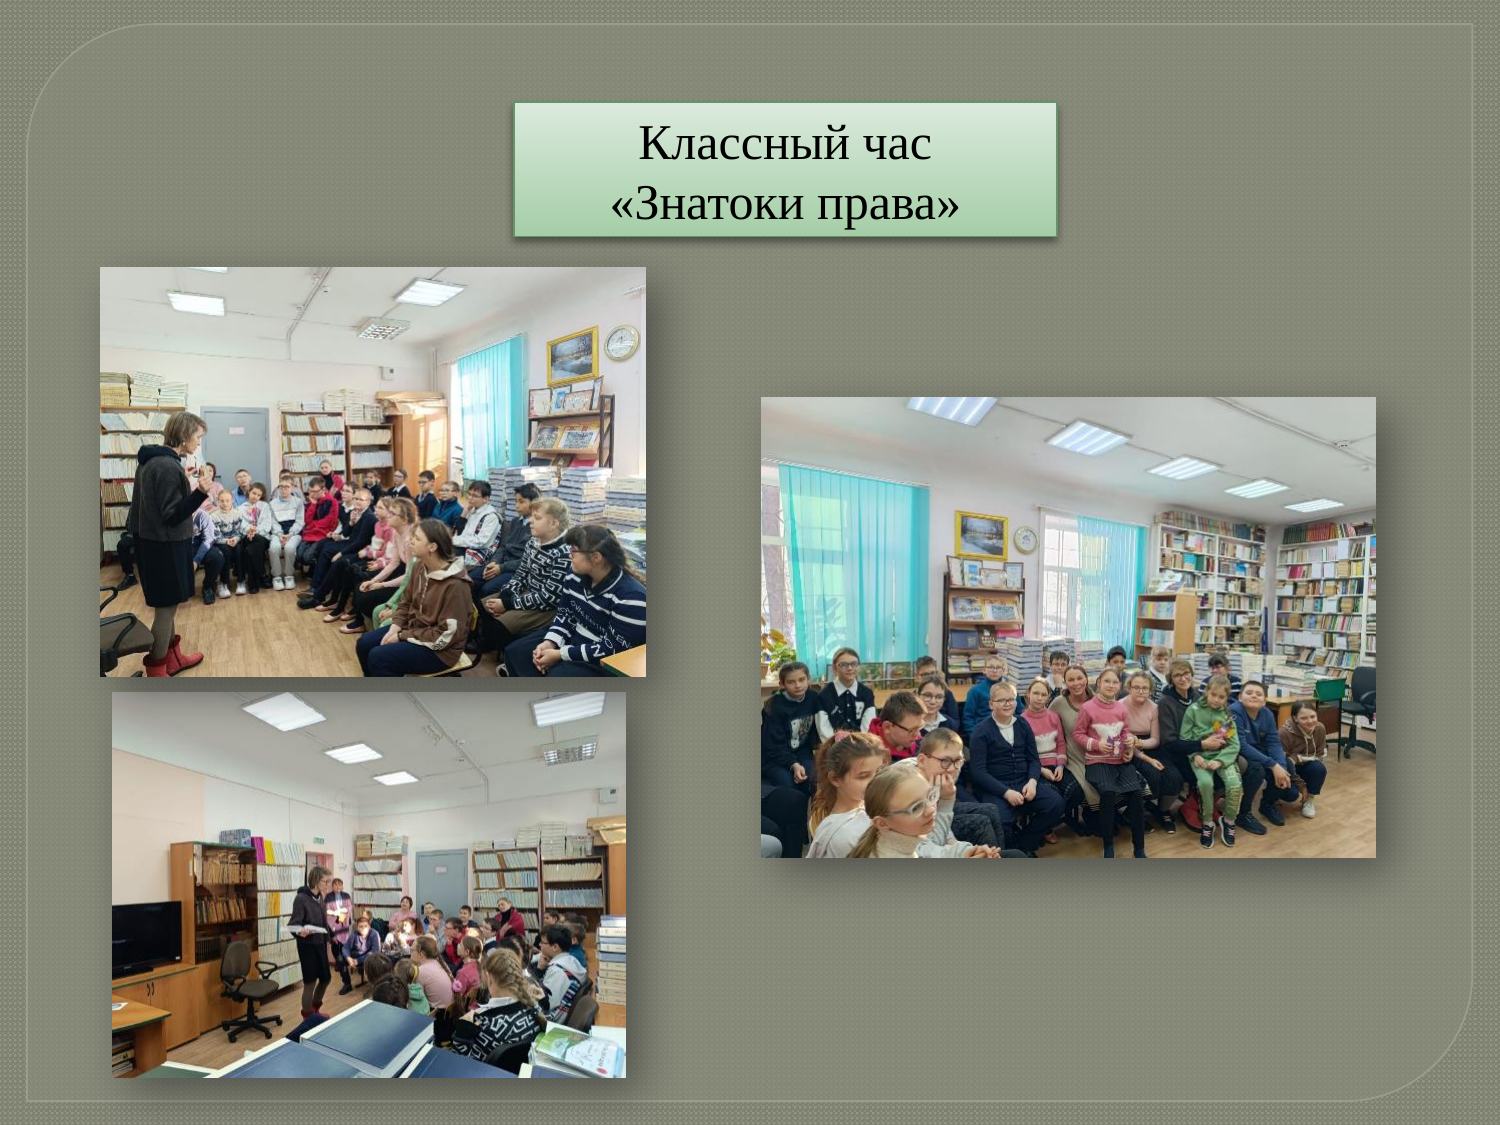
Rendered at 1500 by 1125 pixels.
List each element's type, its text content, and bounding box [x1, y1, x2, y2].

text_box Классный час «Знатоки права» [513, 101, 1058, 237]
picture [111, 692, 627, 1078]
picture [100, 266, 646, 677]
picture [761, 396, 1377, 859]
